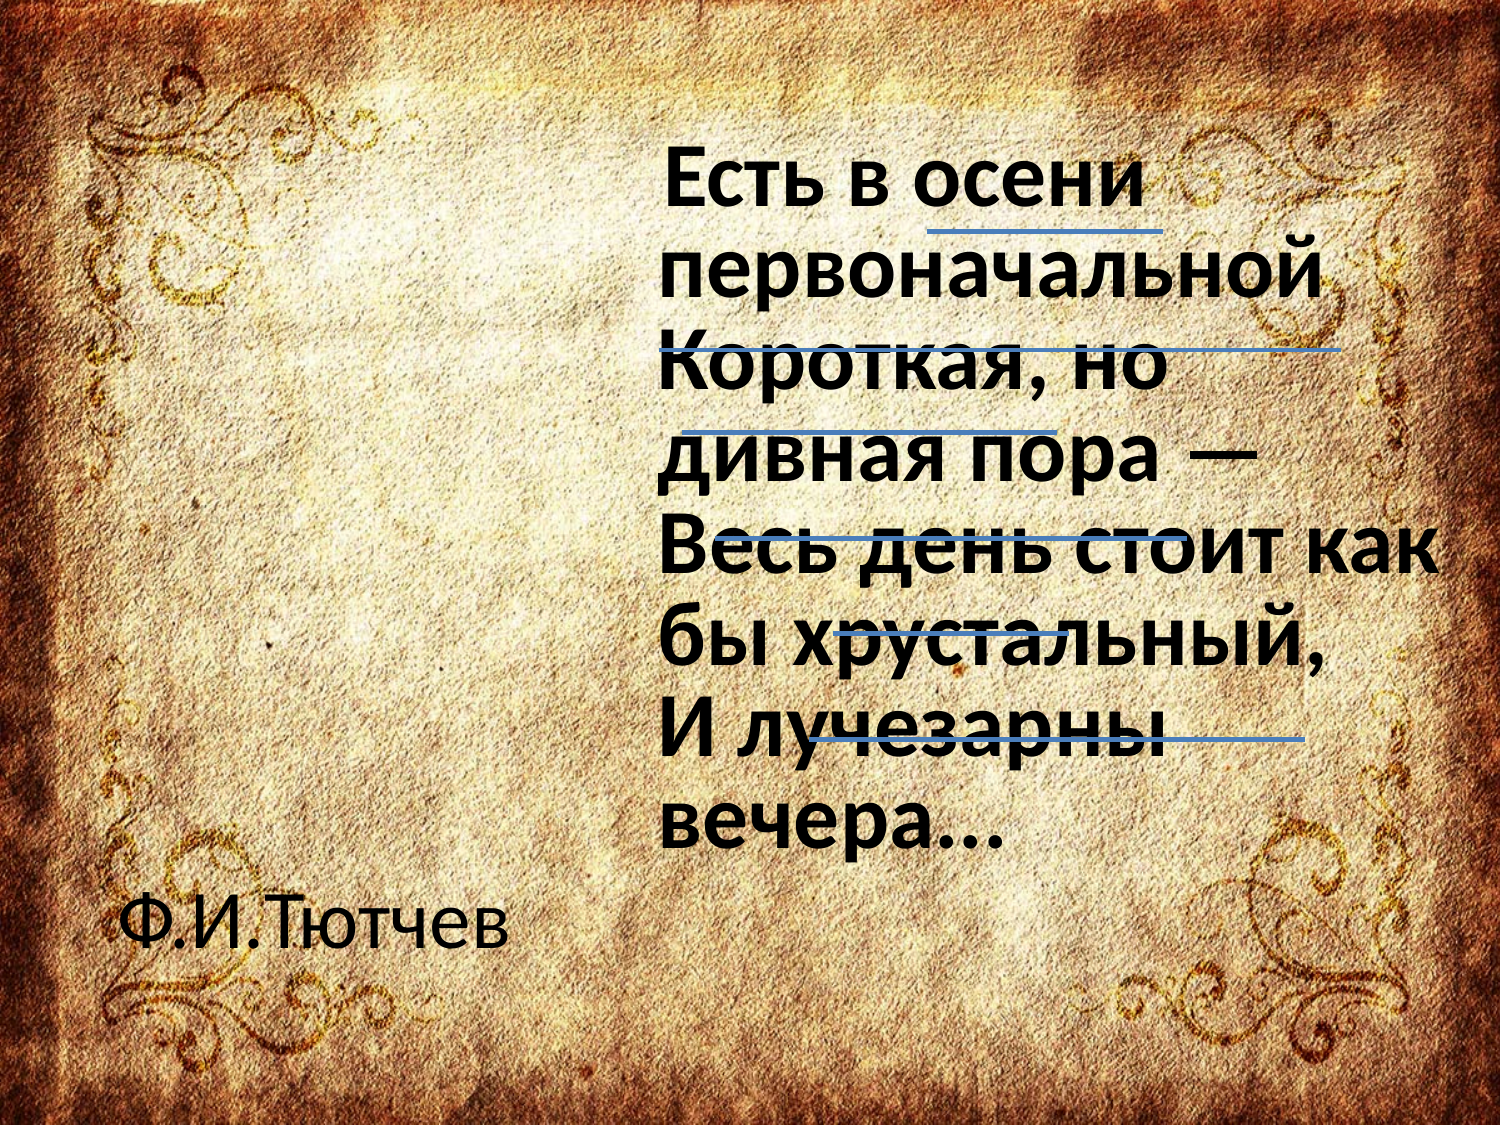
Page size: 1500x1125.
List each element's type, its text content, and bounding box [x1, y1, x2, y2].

picture [0, 0, 1500, 1125]
list Есть в осени первоначальной Короткая, но дивная пора — Весь день стоит как бы хрустальный, И лучезарны вечера... [586, 44, 1471, 1005]
text_box Ф.И.Тютчев [102, 857, 527, 973]
